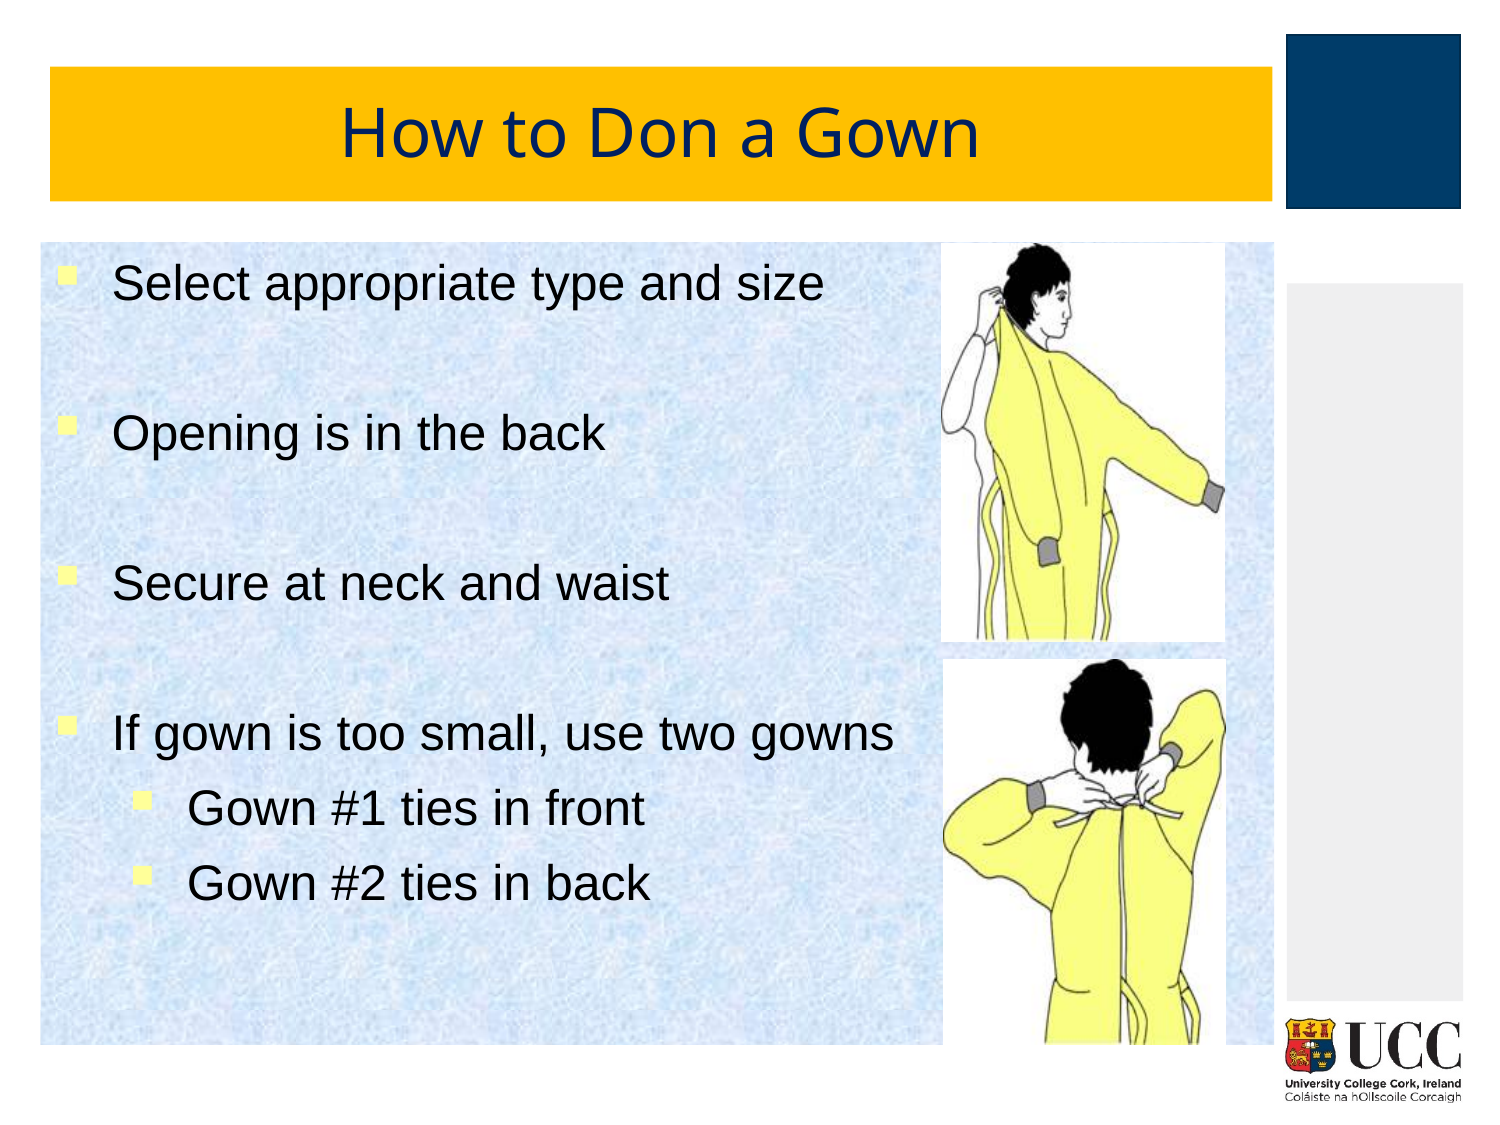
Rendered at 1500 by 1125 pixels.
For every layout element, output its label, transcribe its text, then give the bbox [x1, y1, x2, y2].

picture [943, 659, 1227, 1045]
picture [941, 243, 1225, 642]
title How to Don a Gown [49, 66, 1273, 202]
picture [1283, 1017, 1463, 1103]
text_box Select appropriate type and size Opening is in the back Secure at neck and waist If gown is too small, use two gowns Gown #1 ties in front Gown #2 ties in back [40, 242, 1275, 1045]
